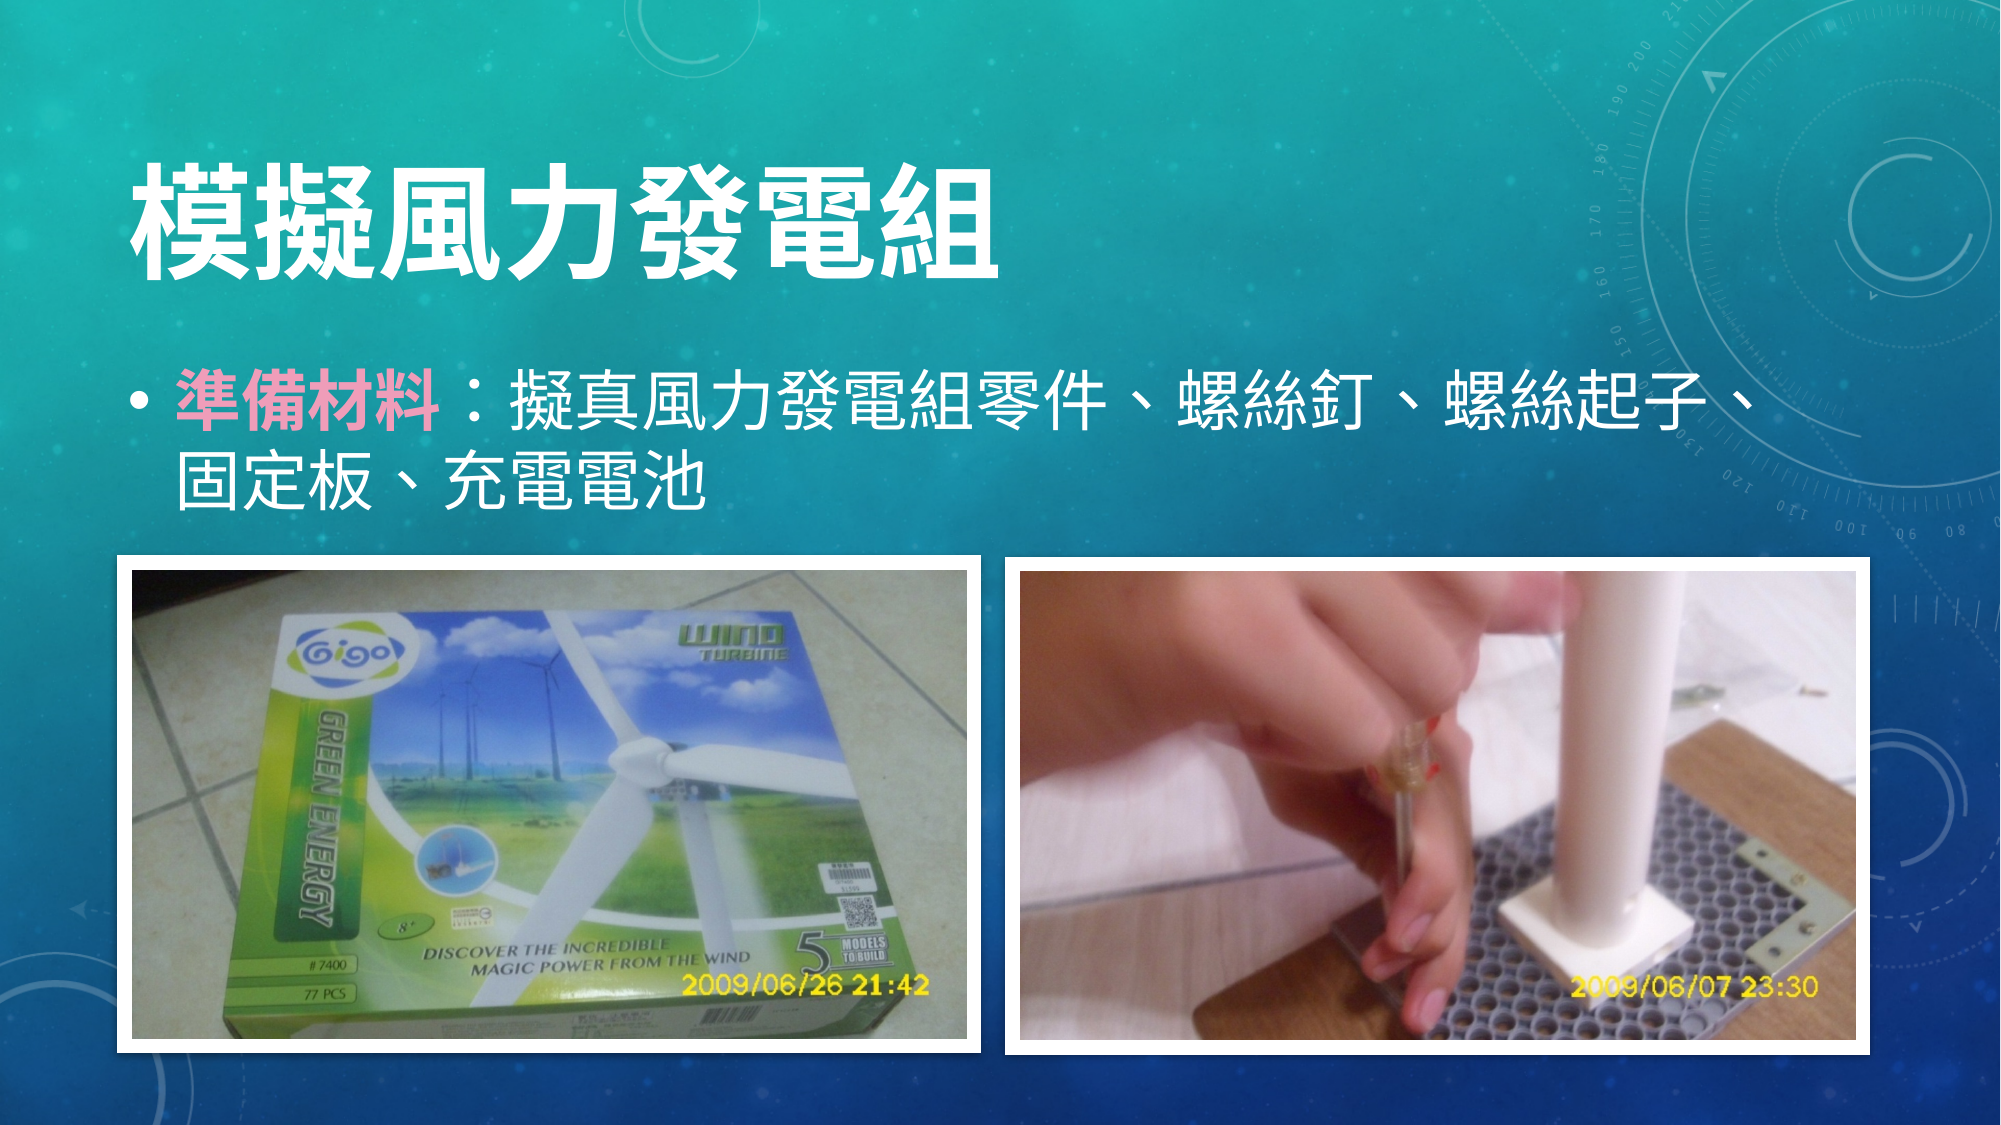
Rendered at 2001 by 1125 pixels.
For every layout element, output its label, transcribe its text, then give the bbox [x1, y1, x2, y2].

list 準備材料：擬真風力發電組零件、螺絲釘、螺絲起子、固定板、充電電池 [112, 351, 1775, 950]
title 模擬風力發電組 [112, 99, 1775, 339]
picture [0, 0, 2001, 1125]
